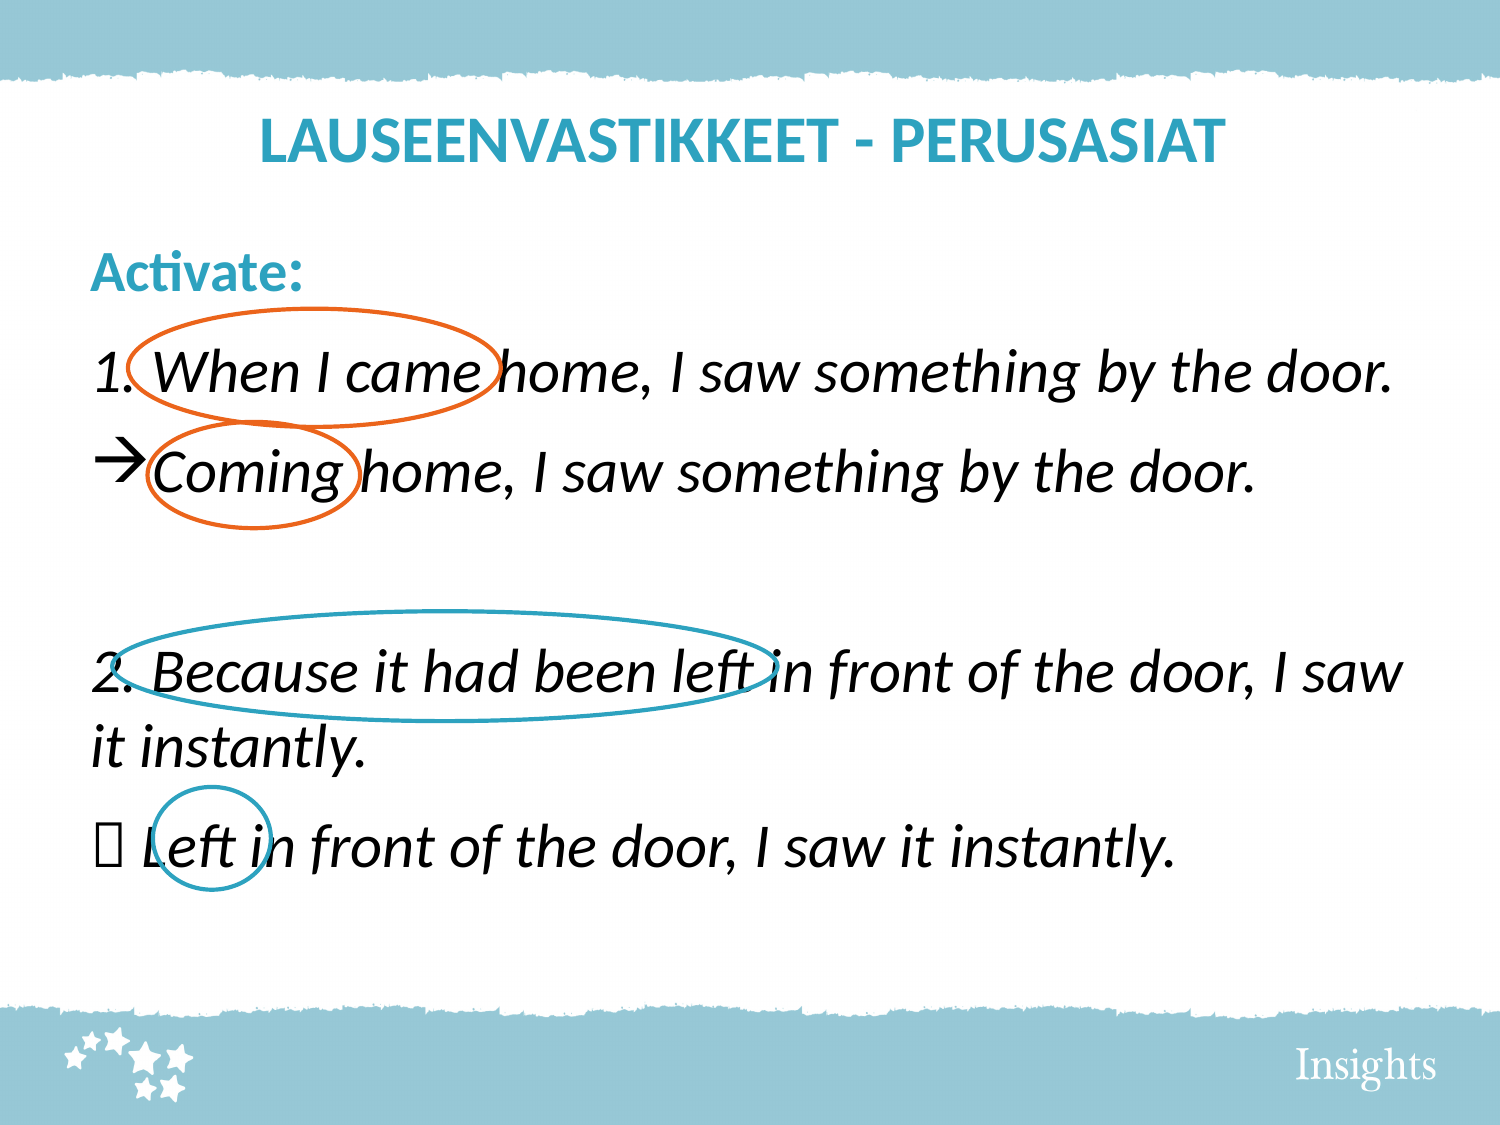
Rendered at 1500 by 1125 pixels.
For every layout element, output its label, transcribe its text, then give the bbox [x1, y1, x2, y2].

title LAUSEENVASTIKKEET - PERUSASIAT [68, 72, 1419, 200]
text_box [110, 609, 780, 724]
text_box [150, 784, 273, 892]
text_box [125, 306, 503, 430]
text_box [145, 419, 363, 531]
list Activate: 1. When I came home, I saw something by the door. Coming home, I saw something by the door. 2. Because it had been left in front of the door, I saw it instantly.  Left in front of the door, I saw it instantly. [75, 219, 1425, 941]
picture [0, 0, 1500, 1125]
